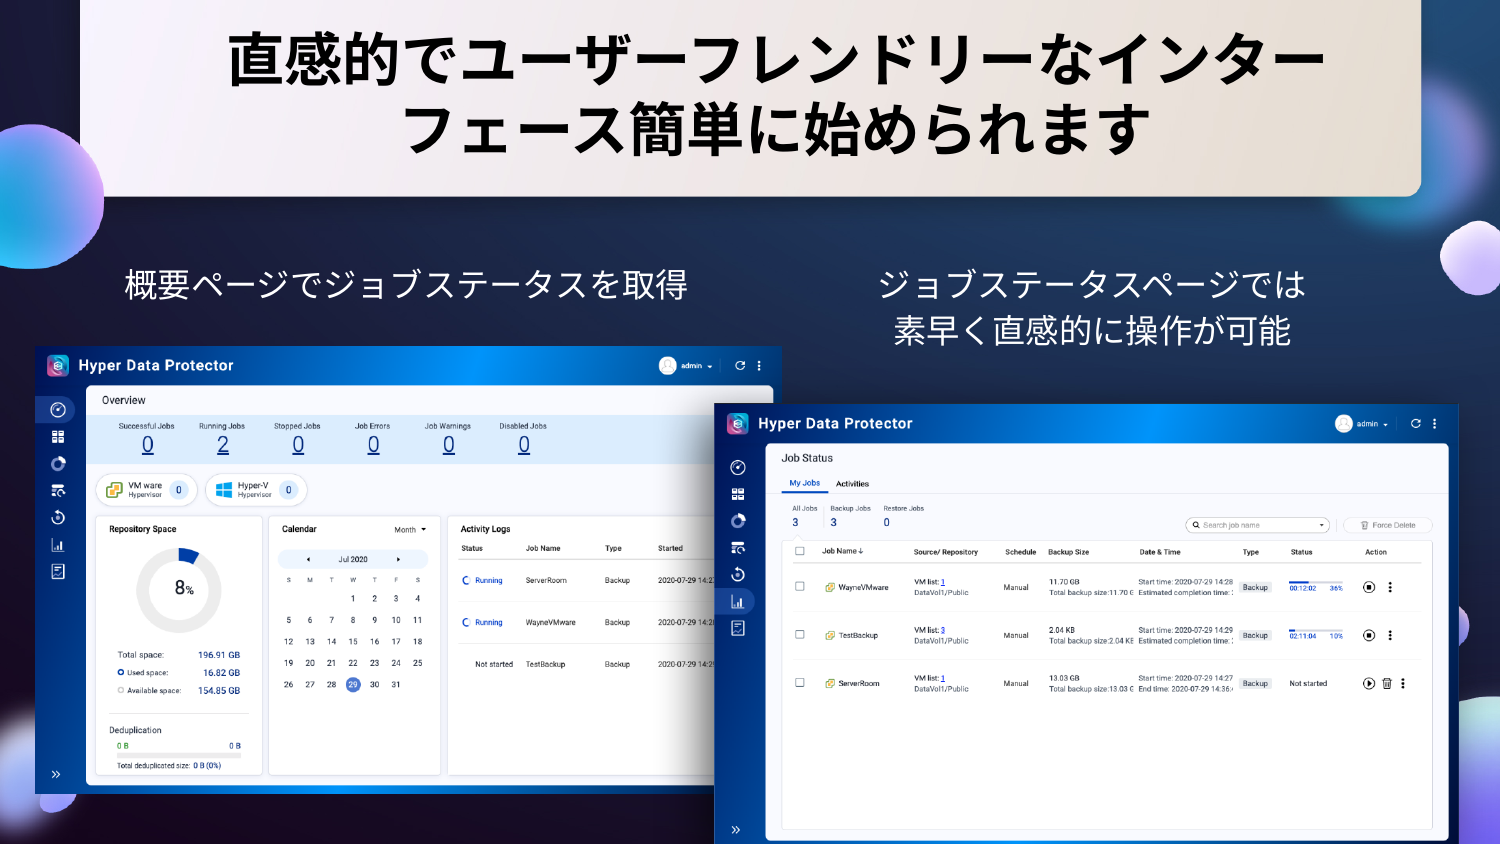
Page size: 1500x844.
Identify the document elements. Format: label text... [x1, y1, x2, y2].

text_box ジョブステータスページでは 素早く直感的に操作が可能 [782, 243, 1385, 338]
picture [0, 0, 1500, 844]
title 直感的でユーザーフレンドリーなインターフェース簡単に始められます [139, 7, 1412, 178]
list 概要ページでジョブステータスを取得 [36, 243, 759, 338]
